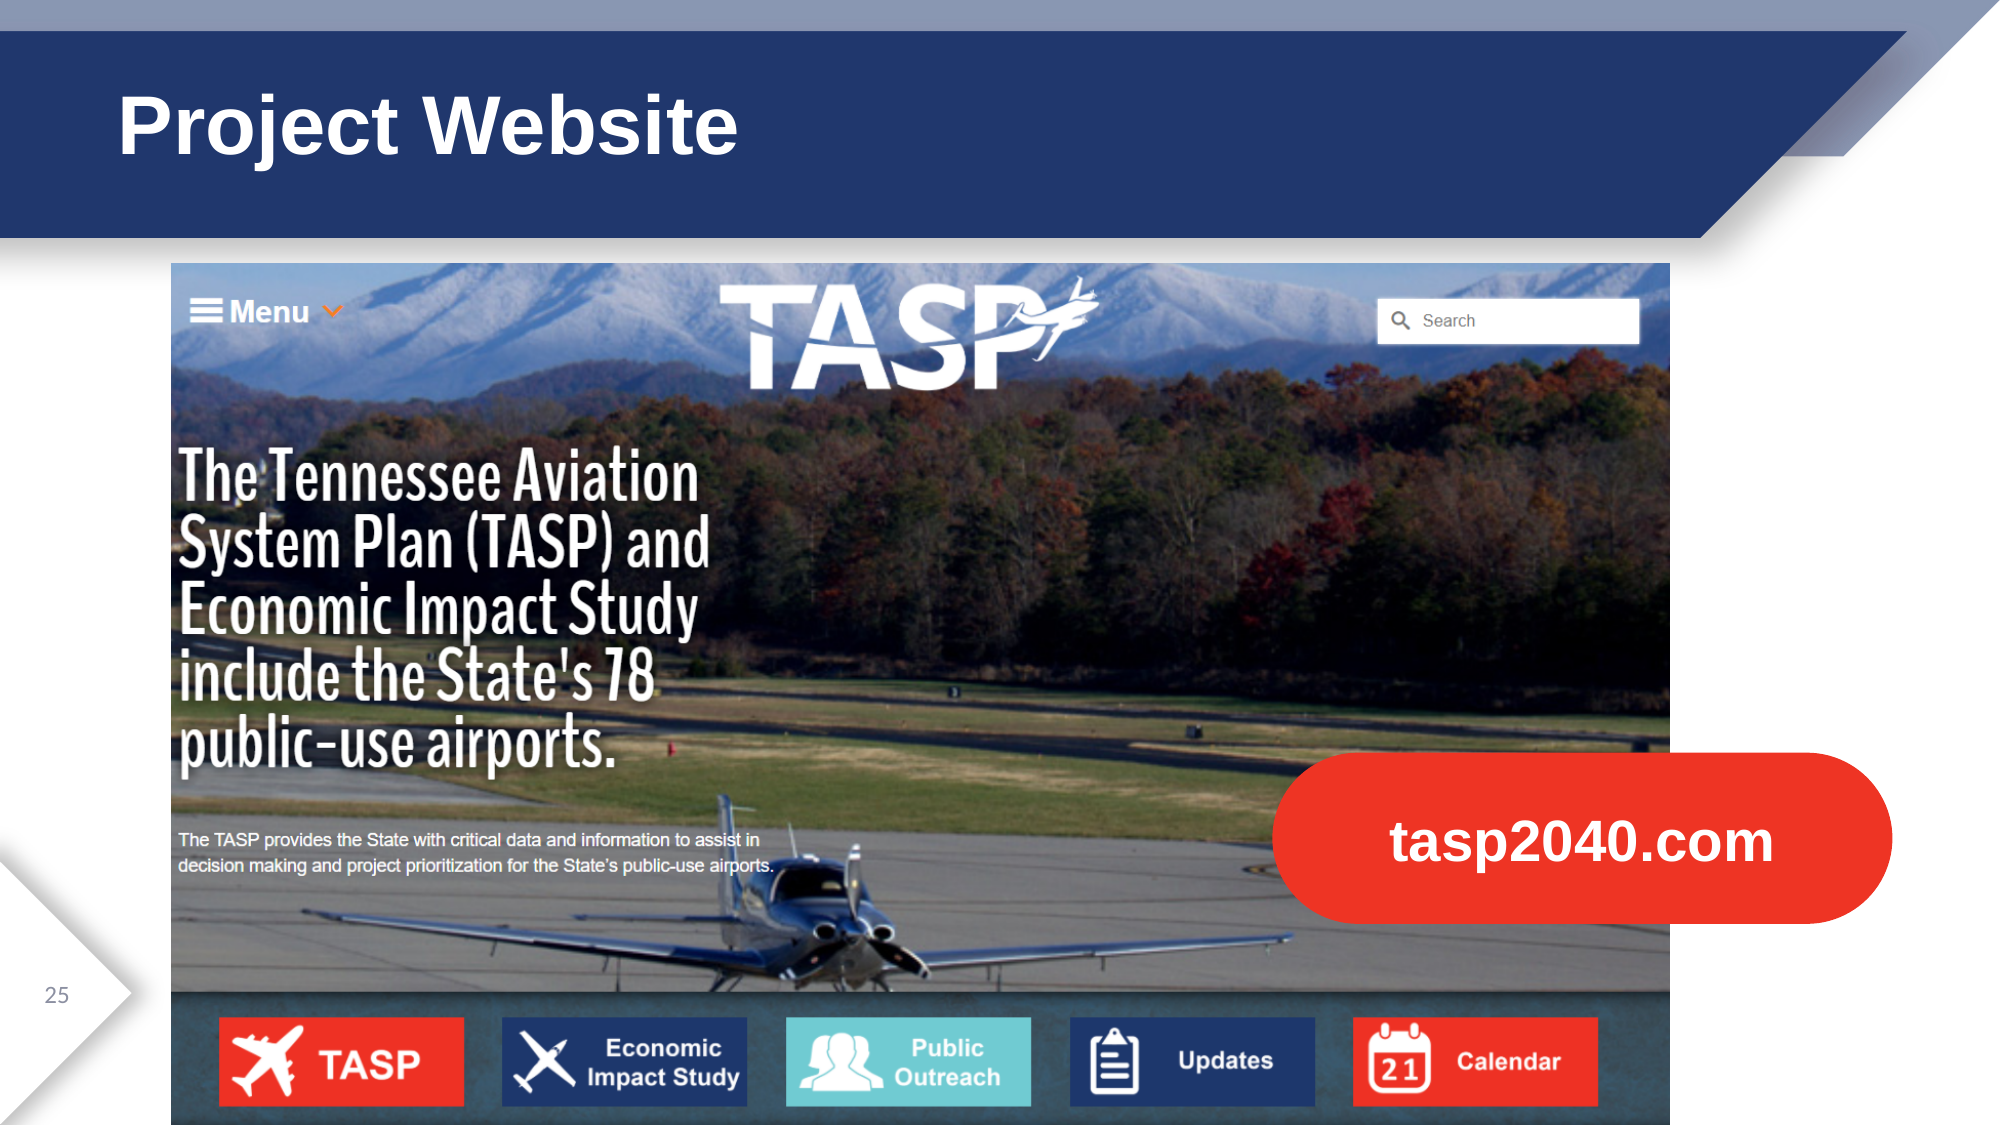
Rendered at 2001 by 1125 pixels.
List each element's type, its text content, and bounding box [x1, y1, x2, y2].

picture [0, 0, 2001, 1125]
title Project Website [102, 32, 2000, 223]
text_box tasp2040.com [1670, 751, 1894, 925]
slide_number 25 [0, 963, 85, 1024]
